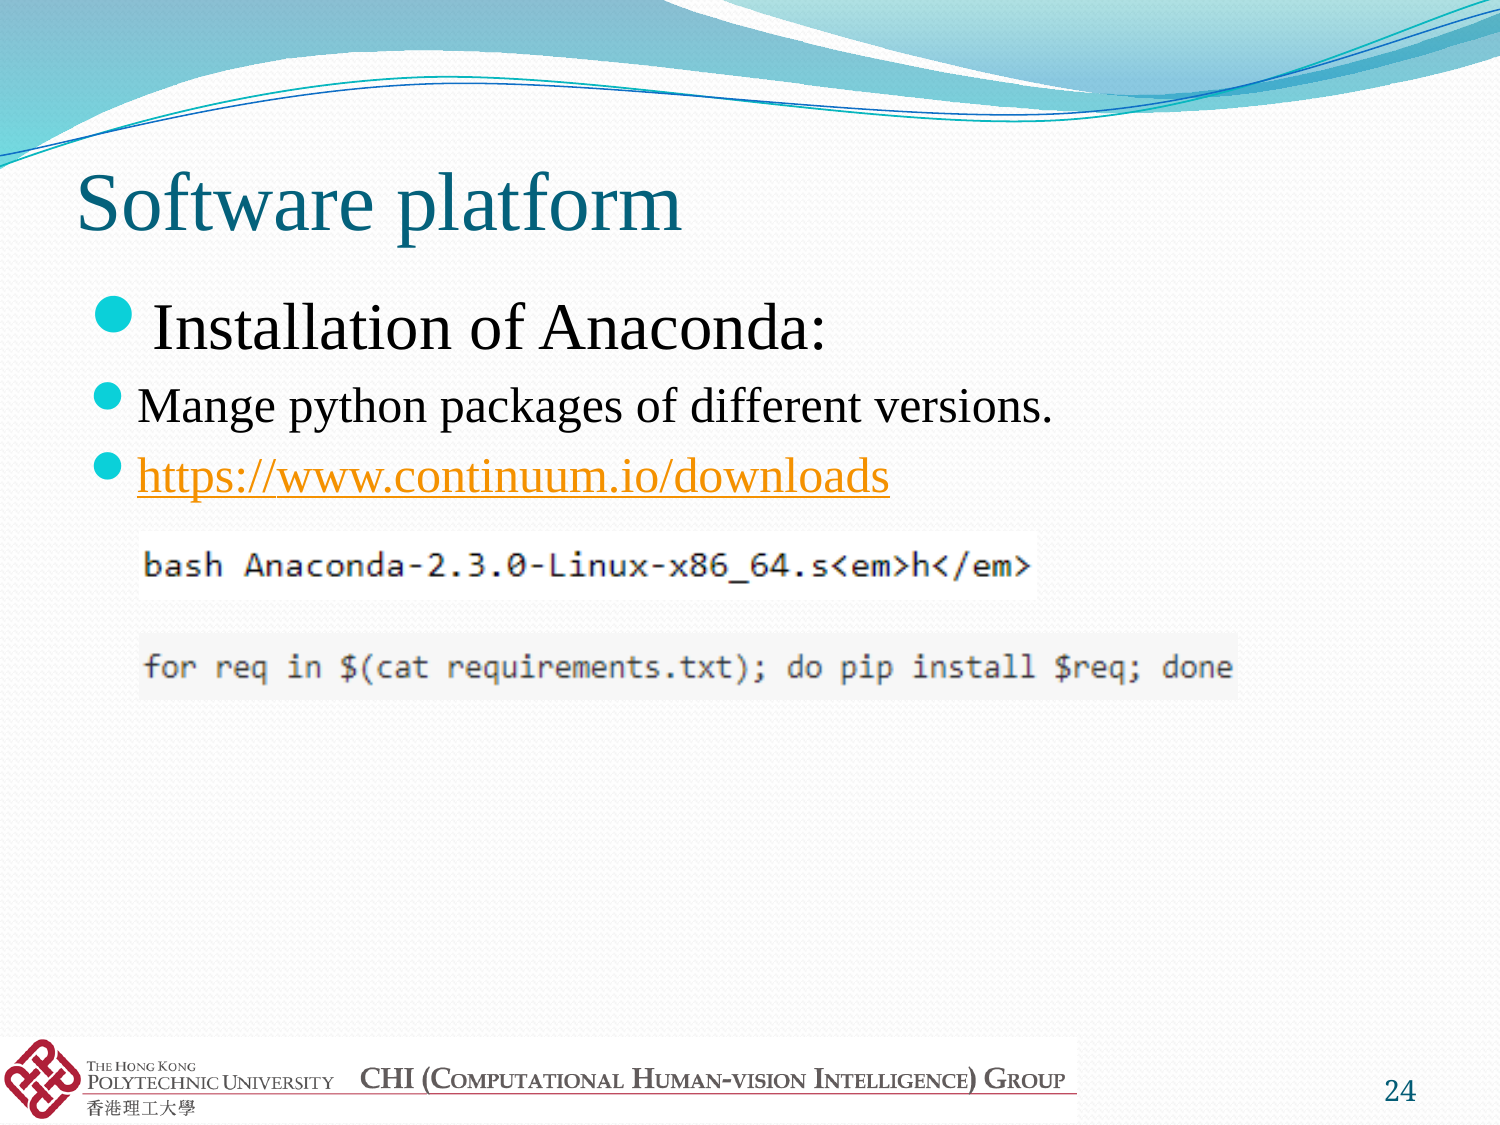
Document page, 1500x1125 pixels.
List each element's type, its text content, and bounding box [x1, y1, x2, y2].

slide_number 24 [1337, 1052, 1463, 1113]
title Software platform [75, 112, 1425, 247]
picture [138, 632, 1238, 701]
list Installation of Anaconda: Mange python packages of different versions. https://www.continuum.io/downloads [75, 275, 1425, 1038]
picture [138, 530, 1038, 601]
picture [0, 1037, 1077, 1123]
